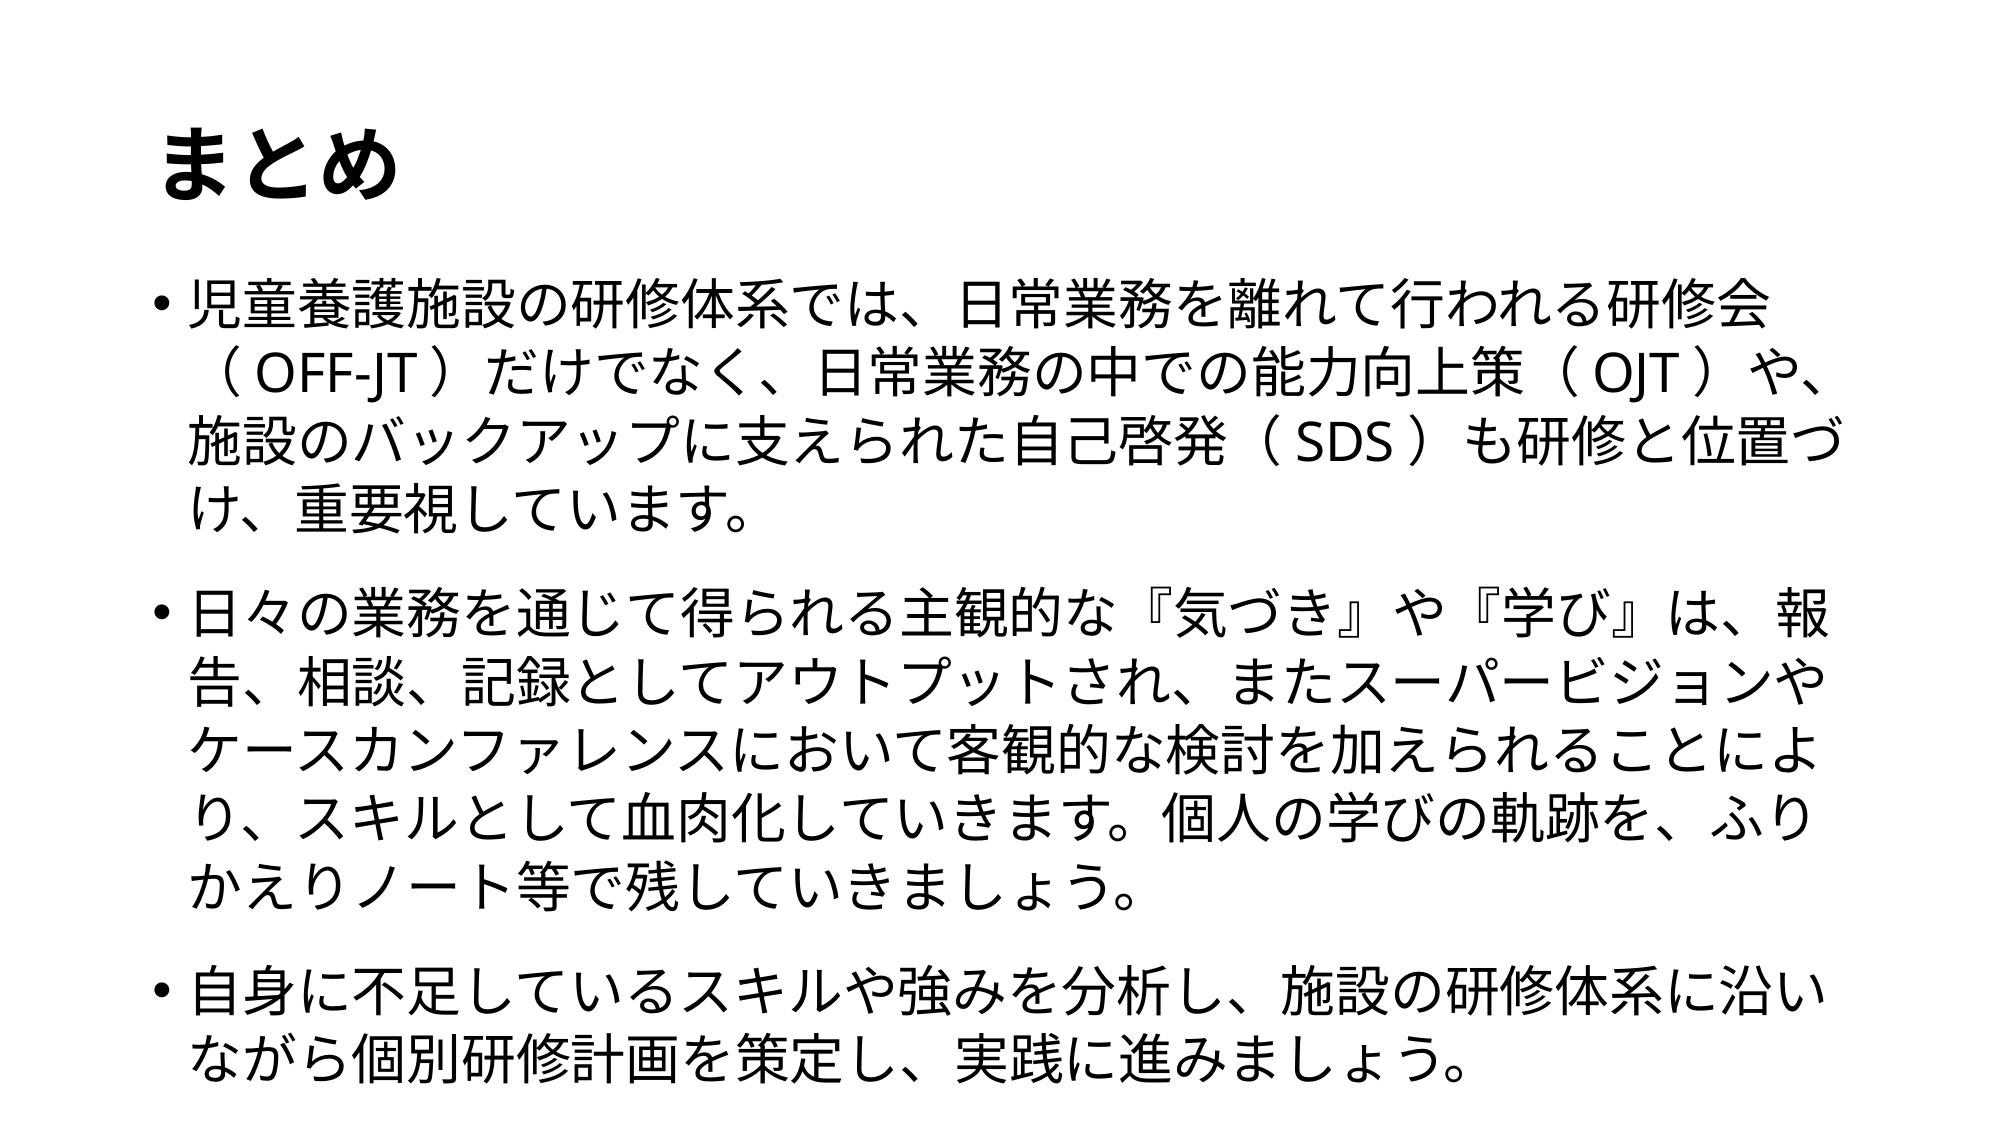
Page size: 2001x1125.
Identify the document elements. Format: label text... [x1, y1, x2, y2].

title まとめ [137, 59, 1863, 259]
list 児童養護施設の研修体系では、日常業務を離れて行われる研修会（OFF-JT）だけでなく、日常業務の中での能力向上策（OJT）や、施設のバックアップに支えられた自己啓発（SDS）も研修と位置づけ、重要視しています。 日々の業務を通じて得られる主観的な『気づき』や『学び』は、報告、相談、記録としてアウトプットされ、またスーパービジョンやケースカンファレンスにおいて客観的な検討を加えられることにより、スキルとして血肉化していきます。個人の学びの軌跡を、ふりかえりノート等で残していきましょう。 自身に不足しているスキルや強みを分析し、施設の研修体系に沿いながら個別研修計画を策定し、実践に進みましょう。 [137, 259, 1863, 1101]
